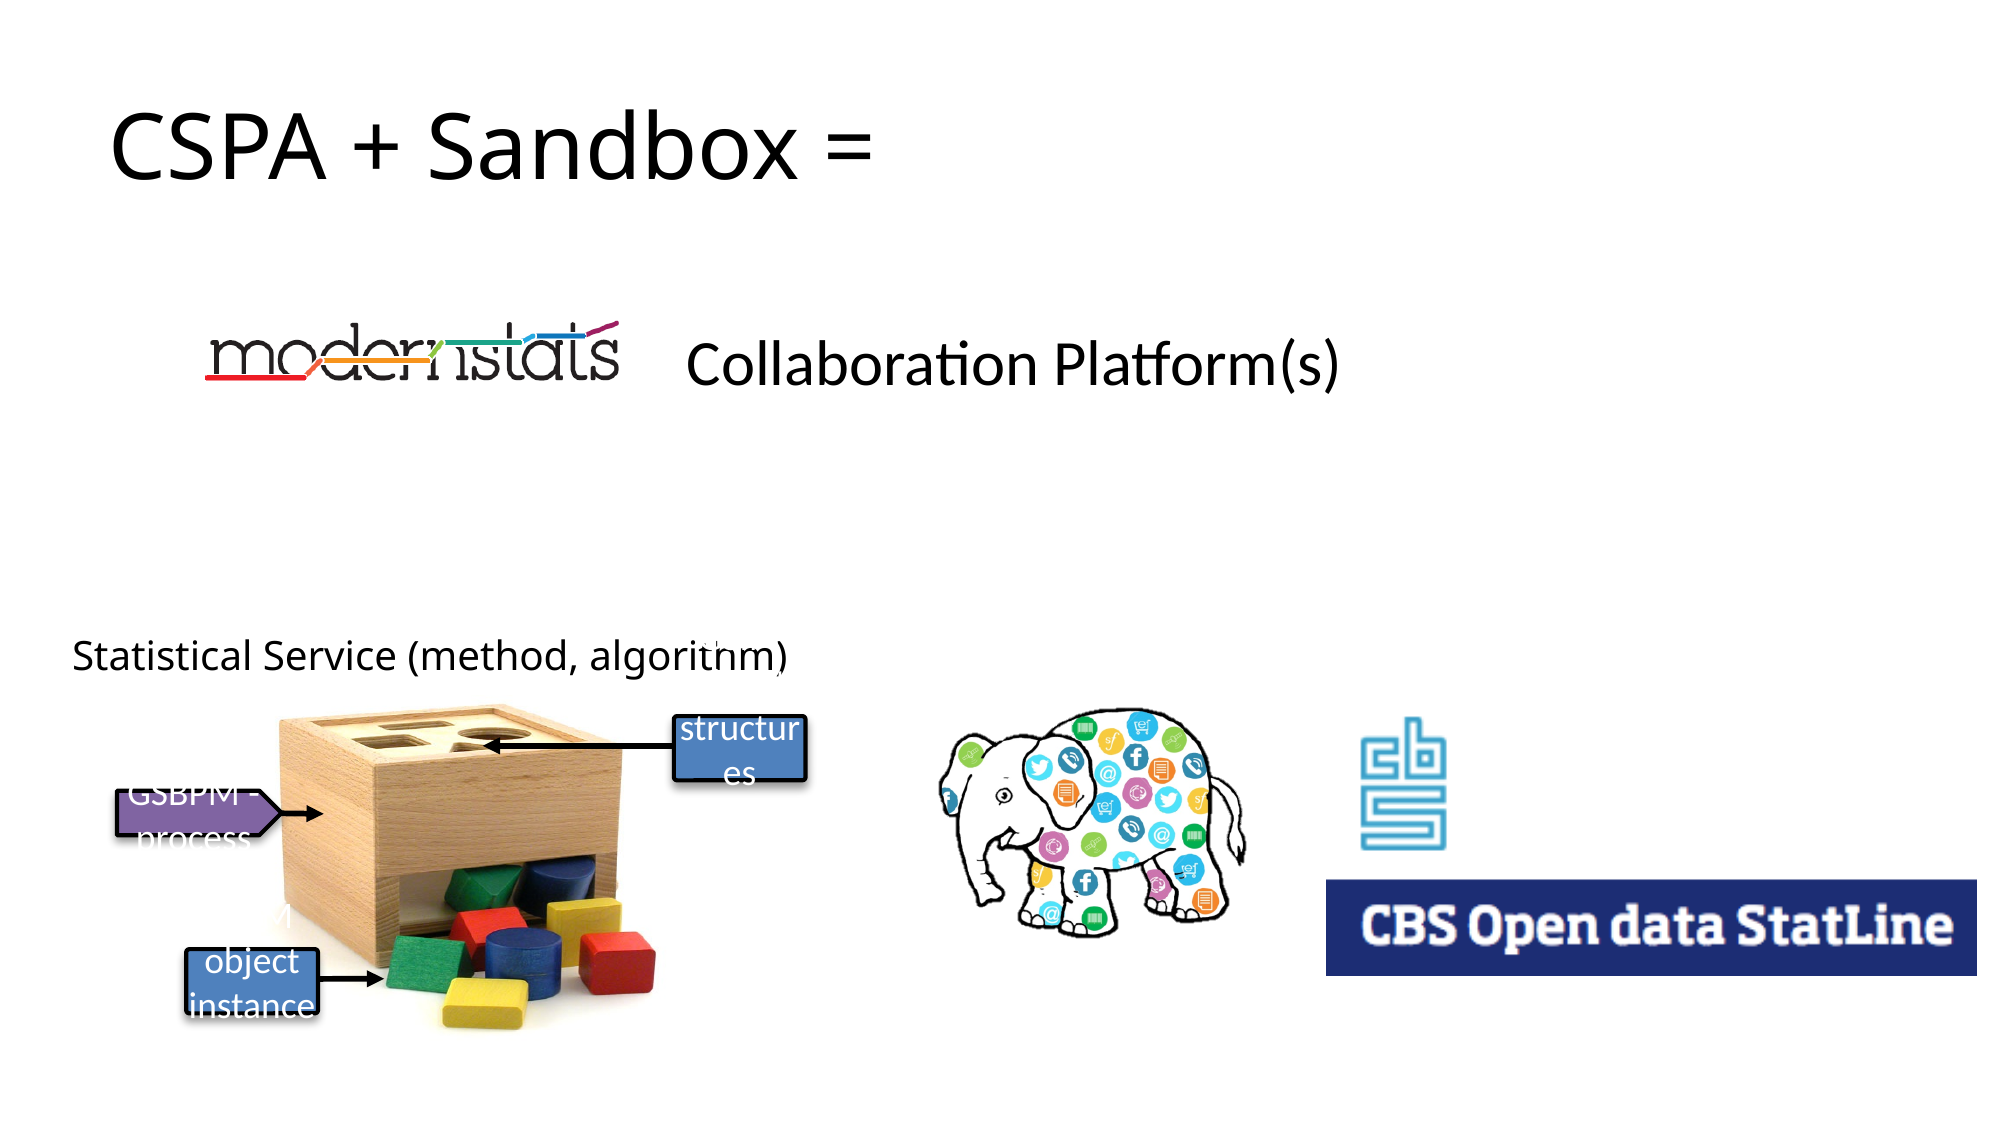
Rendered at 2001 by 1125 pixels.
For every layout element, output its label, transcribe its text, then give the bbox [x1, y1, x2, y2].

text_box CSPA + Sandbox = [101, 93, 885, 208]
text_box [71, 625, 826, 1059]
picture [896, 685, 1256, 942]
picture [204, 318, 628, 386]
text_box Collaboration Platform(s) [679, 313, 1351, 406]
picture [1326, 707, 1978, 977]
